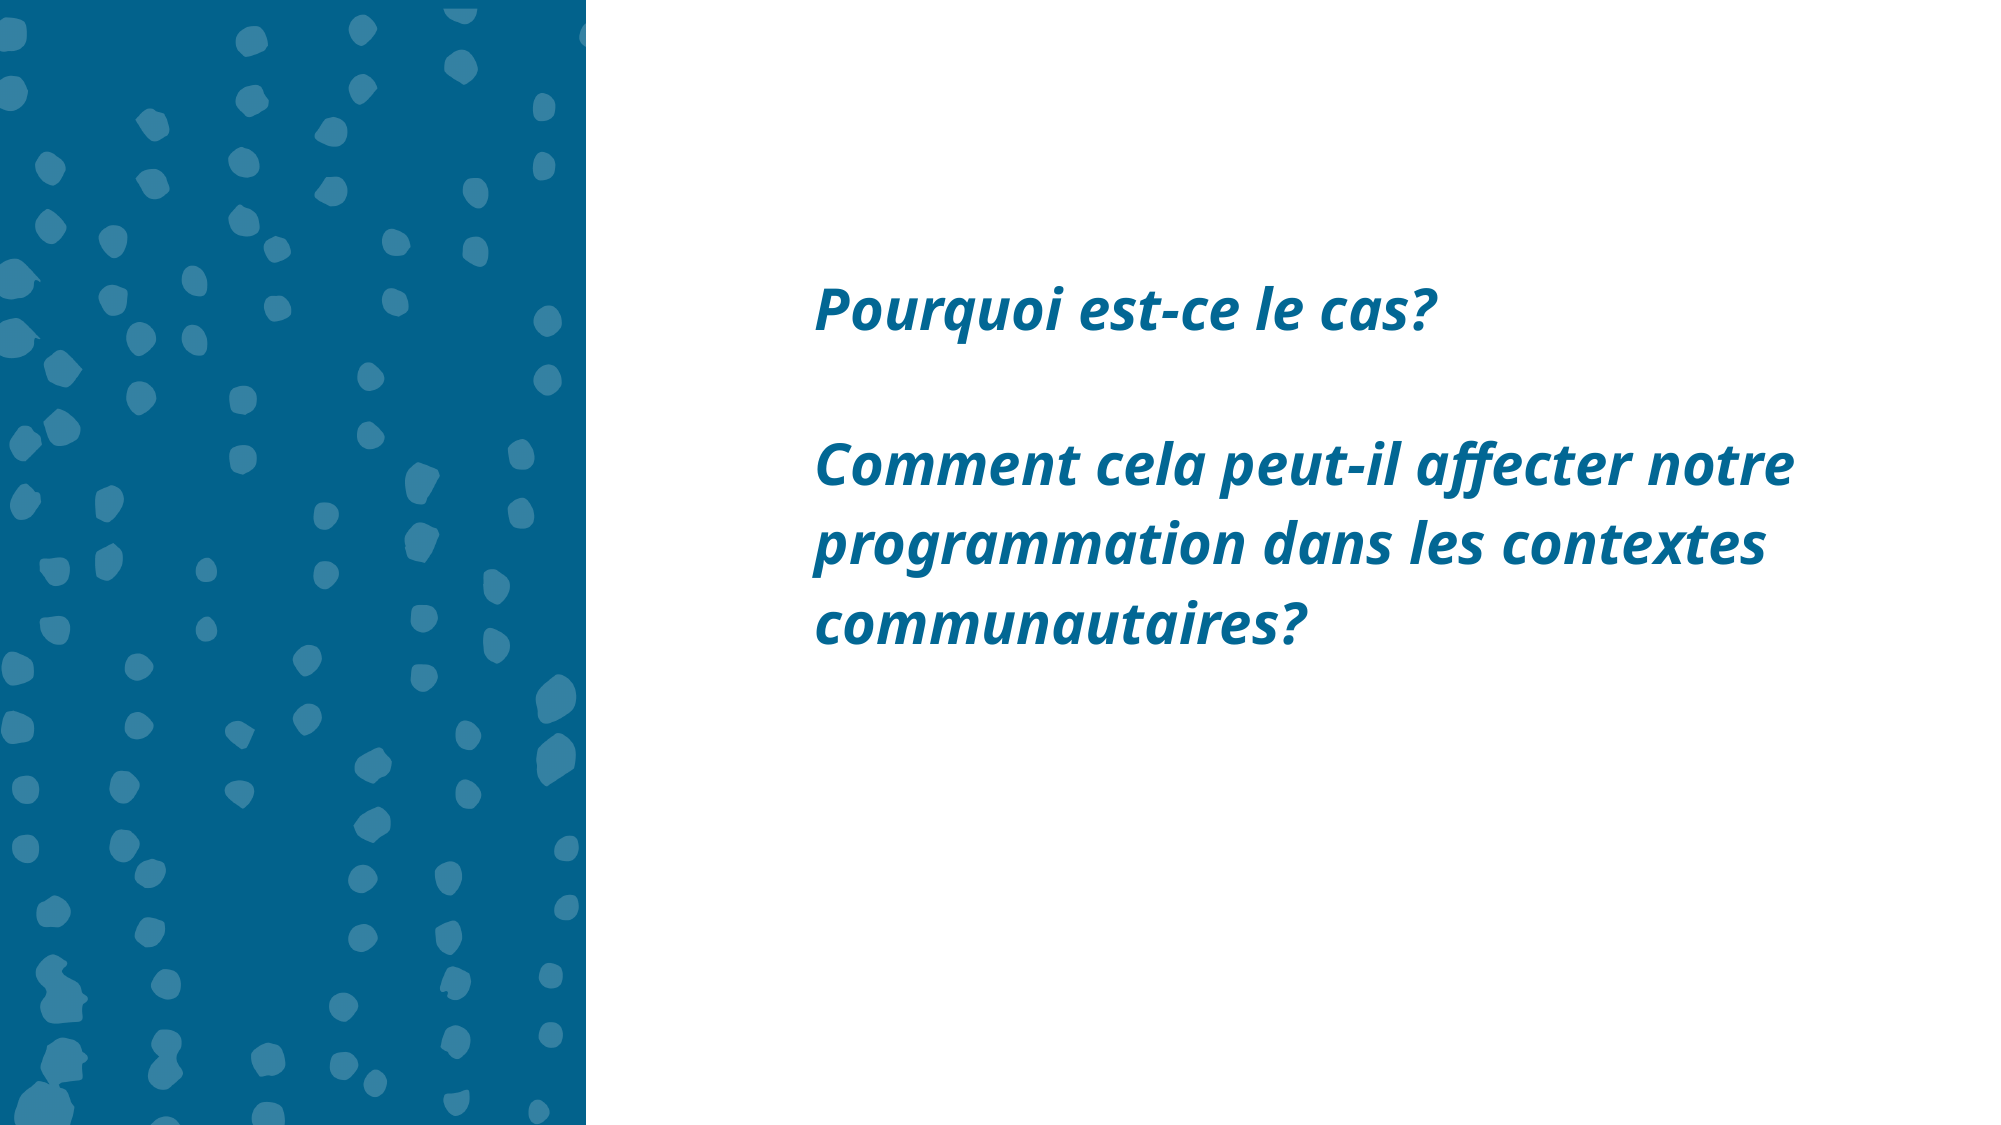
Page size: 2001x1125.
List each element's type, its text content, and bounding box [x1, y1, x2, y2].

picture [40, 617, 69, 644]
picture [40, 558, 69, 585]
picture [534, 306, 561, 336]
picture [149, 1030, 182, 1089]
picture [0, 259, 37, 299]
picture [110, 771, 139, 803]
picture [135, 918, 164, 947]
picture [10, 426, 41, 461]
picture [555, 836, 578, 861]
picture [15, 1038, 87, 1125]
picture [96, 486, 123, 522]
picture [355, 748, 391, 783]
picture [36, 152, 65, 185]
picture [125, 654, 153, 680]
picture [315, 177, 347, 206]
picture [0, 319, 37, 357]
picture [314, 503, 338, 529]
picture [406, 463, 439, 504]
picture [153, 1117, 178, 1125]
picture [152, 970, 180, 999]
picture [456, 780, 480, 808]
picture [331, 1053, 357, 1079]
picture [294, 704, 321, 735]
picture [265, 296, 291, 321]
picture [110, 830, 139, 862]
picture [411, 606, 437, 632]
picture [225, 781, 253, 807]
picture [99, 286, 127, 315]
picture [445, 9, 476, 23]
picture [252, 1044, 285, 1076]
picture [536, 675, 576, 723]
picture [442, 1026, 470, 1058]
picture [463, 179, 488, 208]
picture [580, 25, 586, 45]
picture [555, 896, 578, 920]
picture [37, 896, 70, 927]
picture [383, 289, 408, 316]
picture [405, 523, 438, 562]
picture [534, 153, 555, 180]
picture [355, 808, 390, 842]
picture [264, 237, 290, 262]
picture [349, 15, 376, 45]
picture [539, 1023, 562, 1047]
picture [182, 326, 207, 355]
picture [99, 226, 127, 257]
picture [236, 27, 267, 56]
picture [456, 721, 480, 749]
picture [411, 665, 437, 691]
picture [36, 210, 66, 243]
picture [13, 776, 39, 803]
picture [125, 713, 153, 739]
picture [484, 629, 509, 663]
picture [96, 545, 122, 580]
picture [230, 386, 256, 414]
picture [445, 50, 477, 84]
picture [364, 1070, 386, 1096]
picture [127, 382, 156, 415]
picture [534, 94, 555, 120]
picture [314, 562, 338, 588]
picture [484, 570, 509, 604]
picture [36, 955, 87, 1023]
picture [441, 967, 470, 999]
picture [11, 484, 40, 519]
picture [13, 835, 38, 862]
picture [537, 734, 575, 785]
picture [196, 558, 216, 581]
picture [358, 422, 384, 449]
picture [349, 866, 377, 892]
picture [2, 712, 33, 743]
picture [463, 237, 488, 266]
picture [229, 206, 259, 236]
picture [44, 410, 80, 445]
picture [436, 862, 461, 895]
picture [0, 77, 27, 110]
picture [444, 1091, 469, 1115]
picture [330, 993, 357, 1021]
picture [349, 925, 377, 951]
picture [540, 964, 562, 988]
list Pourquoi est-ce le cas? Comment cela peut-il affecter notre programmation dans les contextes communautaires? [799, 255, 1844, 667]
picture [252, 1103, 284, 1125]
picture [137, 170, 169, 199]
picture [0, 18, 26, 51]
picture [383, 230, 410, 255]
picture [2, 652, 33, 685]
picture [196, 617, 216, 641]
picture [135, 860, 165, 887]
picture [45, 351, 81, 387]
picture [182, 266, 207, 296]
picture [230, 446, 256, 474]
picture [229, 148, 259, 177]
picture [315, 118, 347, 146]
picture [436, 921, 461, 954]
picture [294, 646, 321, 676]
picture [349, 75, 376, 104]
picture [226, 722, 253, 748]
picture [529, 1100, 549, 1123]
picture [137, 109, 169, 141]
picture [509, 440, 534, 469]
picture [236, 86, 268, 116]
picture [534, 365, 561, 395]
picture [358, 363, 384, 390]
picture [508, 499, 534, 528]
picture [127, 323, 155, 355]
